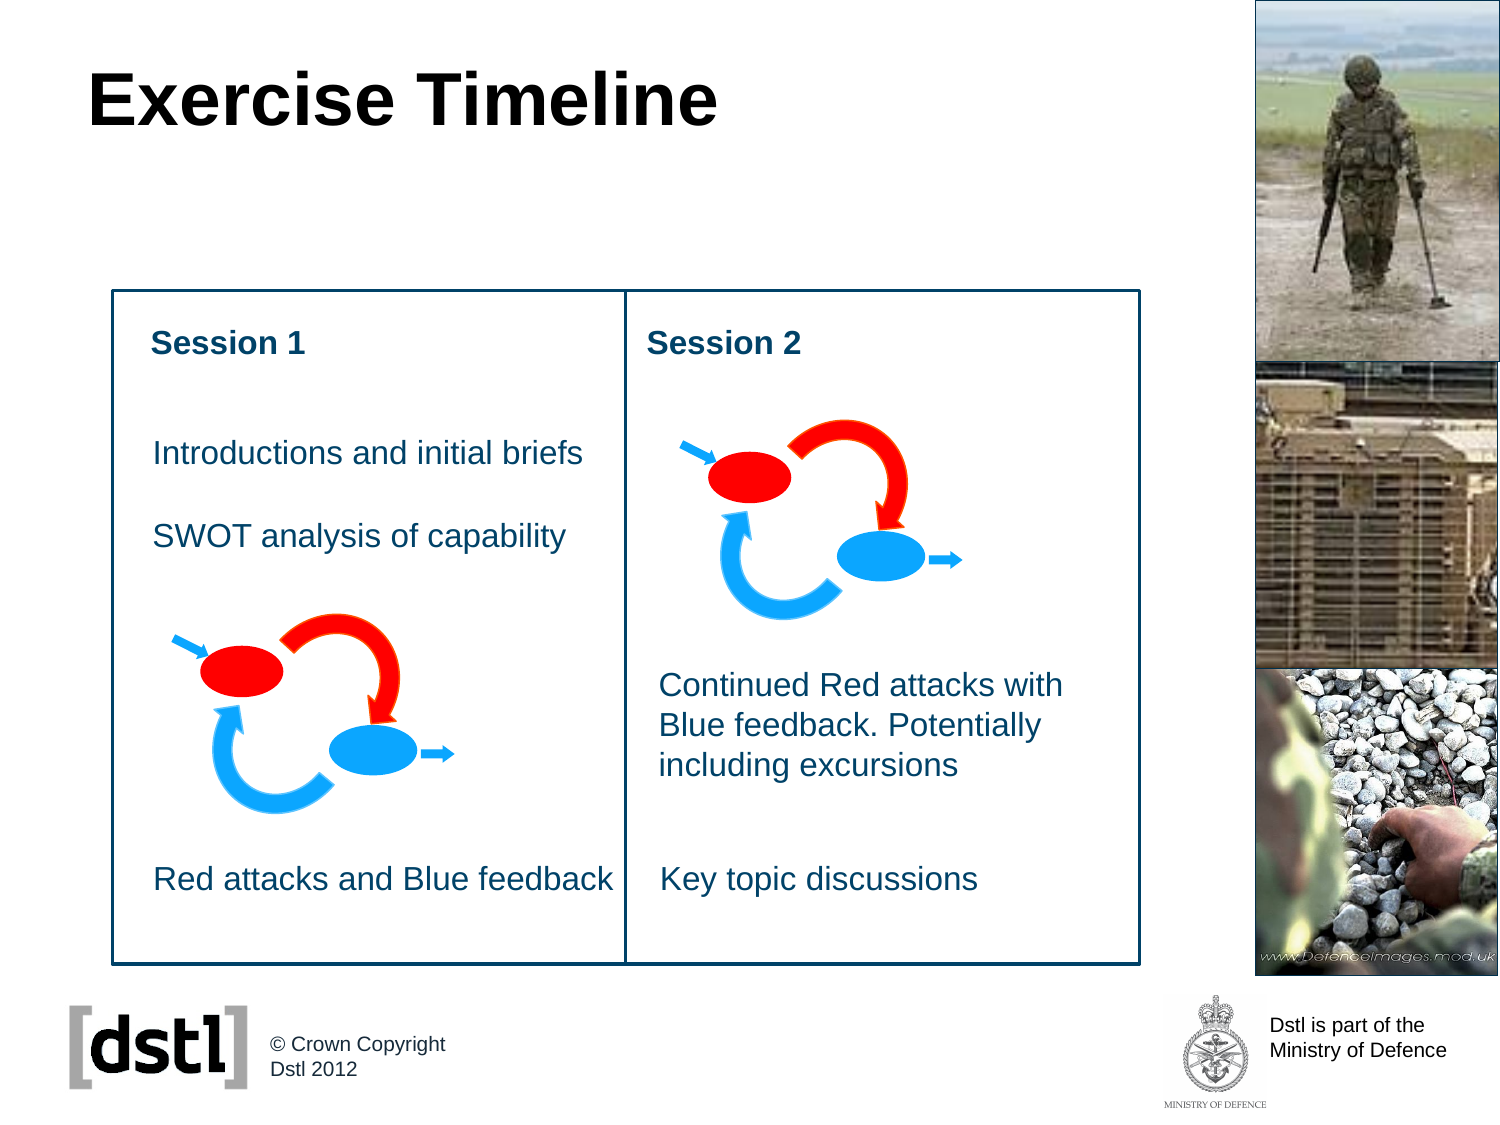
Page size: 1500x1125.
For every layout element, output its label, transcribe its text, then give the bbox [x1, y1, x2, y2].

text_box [170, 601, 455, 827]
text_box Red attacks and Blue feedback [138, 849, 621, 905]
text_box SWOT analysis of capability [137, 506, 583, 562]
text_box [678, 407, 963, 633]
text_box Continued Red attacks with Blue feedback. Potentially including excursions [643, 655, 1117, 790]
text_box [627, 290, 1140, 965]
text_box Session 2 [631, 314, 857, 369]
picture [64, 999, 253, 1095]
picture [1163, 994, 1267, 1109]
text_box Introductions and initial briefs [138, 424, 600, 479]
text_box [112, 290, 625, 965]
title Exercise Timeline [72, 42, 1250, 148]
text_box Session 1 [135, 314, 361, 369]
picture [1255, 0, 1500, 977]
text_box Key topic discussions [645, 849, 995, 905]
